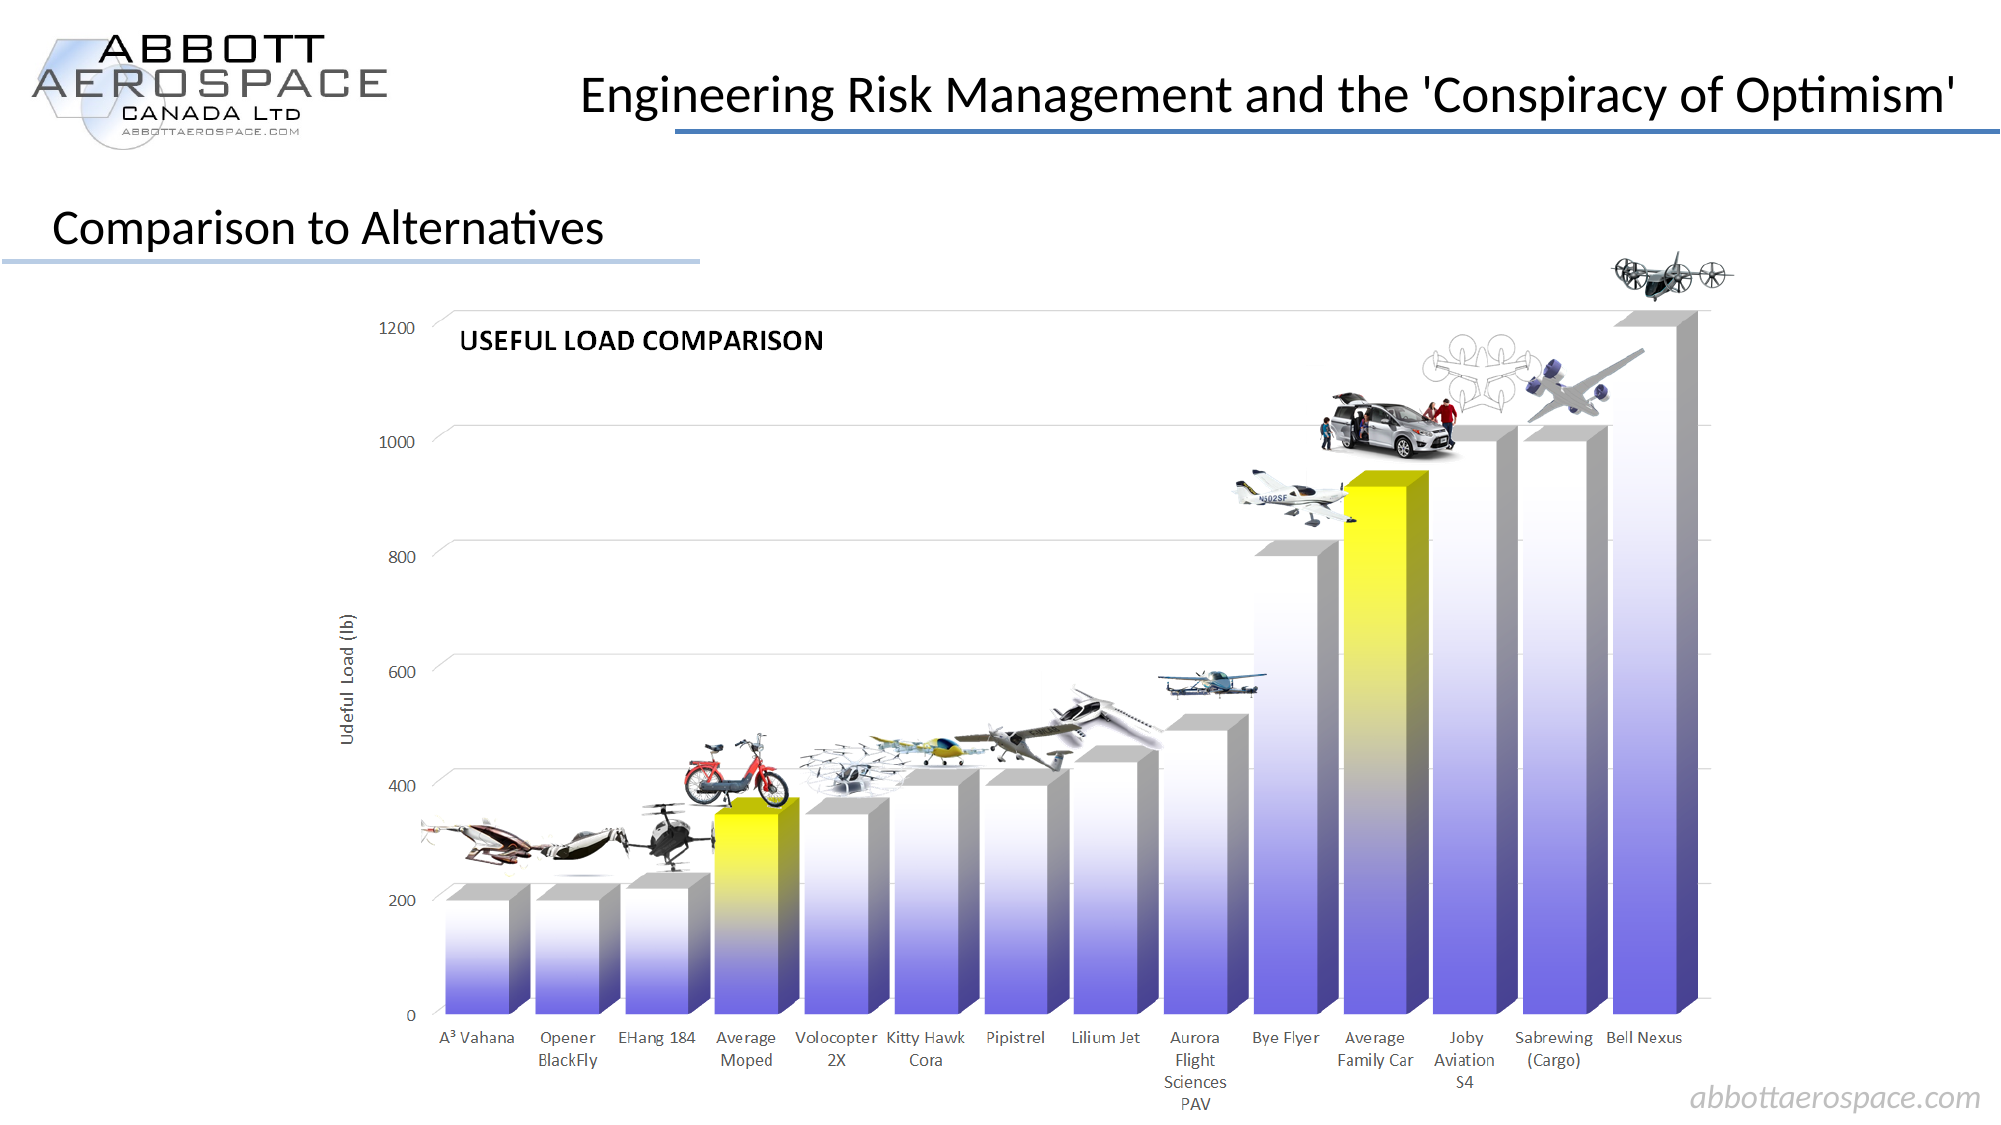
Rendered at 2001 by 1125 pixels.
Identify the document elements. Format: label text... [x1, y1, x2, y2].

text_box abbottaerospace.com [1743, 1068, 1998, 1123]
picture [1, 19, 420, 151]
text_box Comparison to Alternatives [37, 187, 1975, 263]
title Engineering Risk Management and the 'Conspiracy of Optimism' [562, 24, 1975, 158]
picture [324, 237, 1738, 1125]
